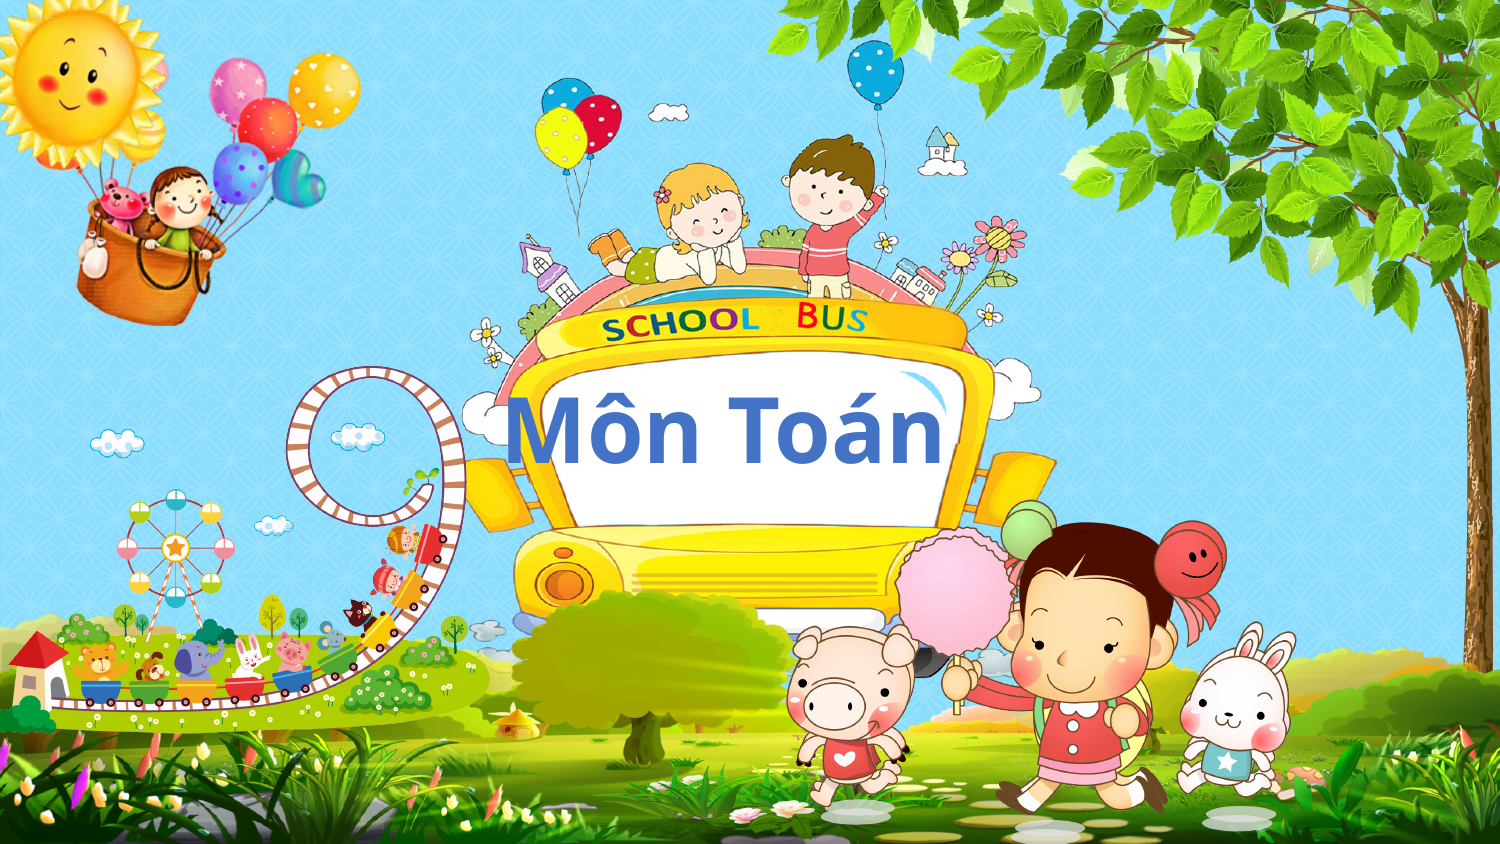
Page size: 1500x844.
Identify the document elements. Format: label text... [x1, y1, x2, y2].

text_box Môn Toán [538, 364, 765, 465]
picture [0, 0, 1500, 844]
